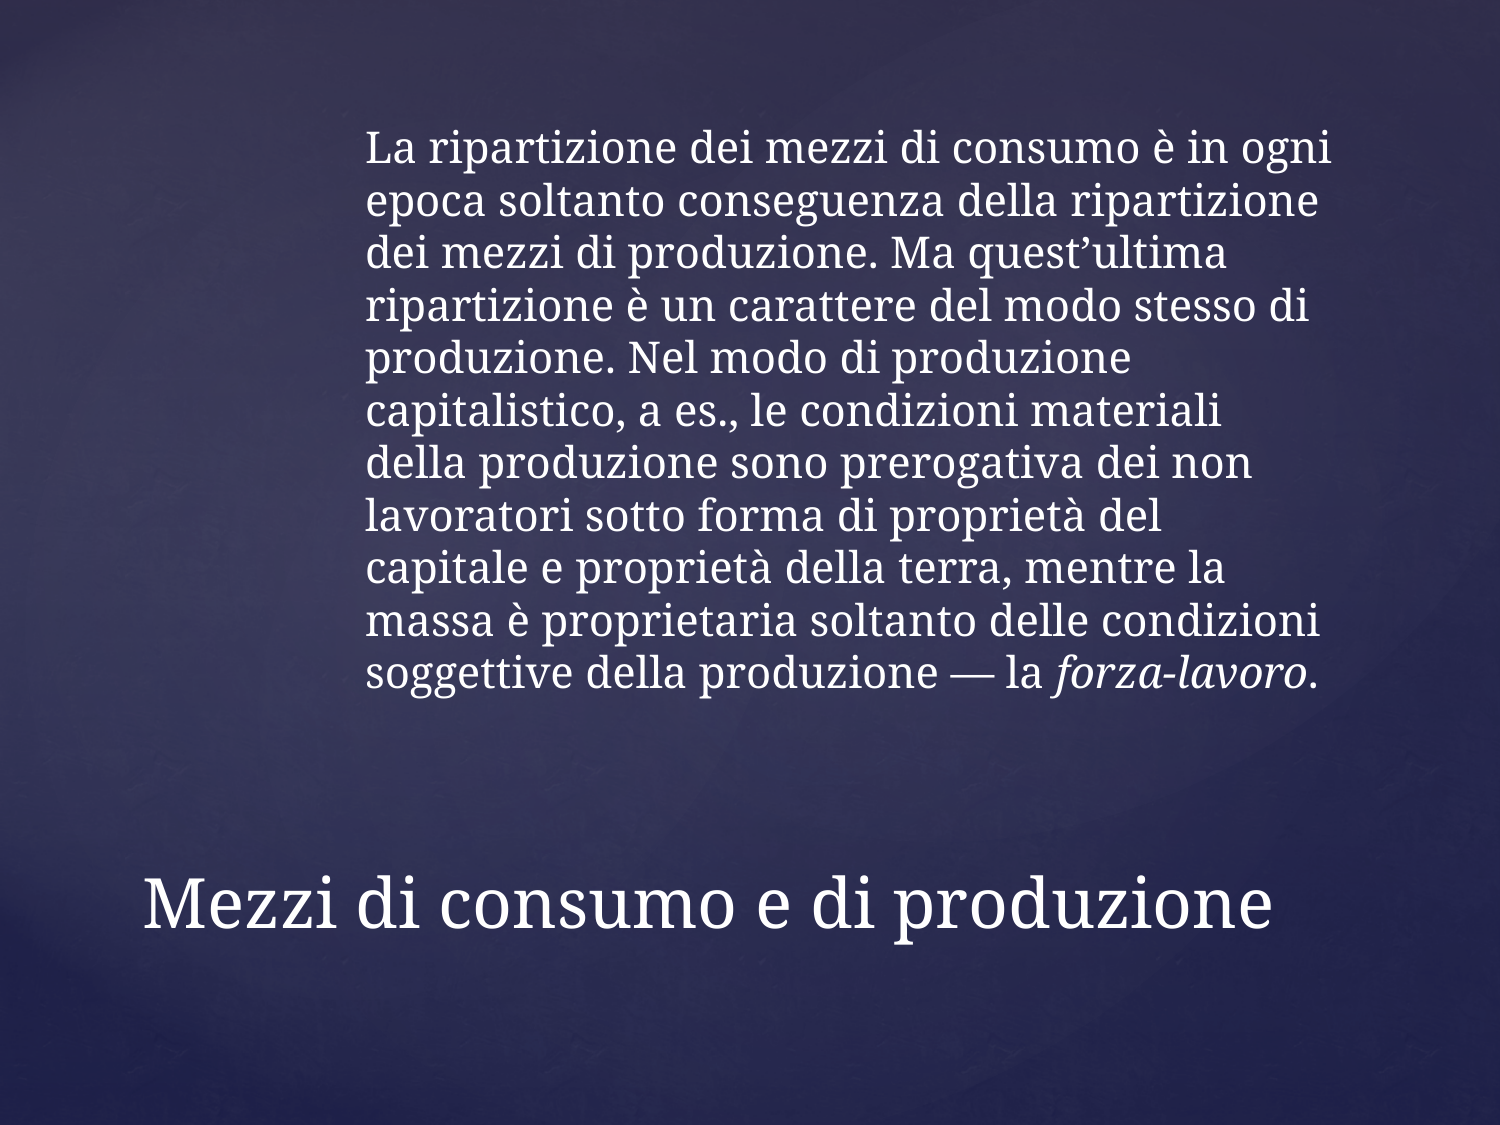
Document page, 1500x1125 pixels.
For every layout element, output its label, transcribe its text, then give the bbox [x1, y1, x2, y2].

title Mezzi di consumo e di produzione [127, 800, 1365, 950]
list La ripartizione dei mezzi di consumo è in ogni epoca soltanto conseguenza della ripartizione dei mezzi di produzione. Ma quest’ultima ripartizione è un carattere del modo stesso di produzione. Nel modo di produzione capitalistico, a es., le condizioni materiali della produzione sono prerogativa dei non lavoratori sotto forma di proprietà del capitale e proprietà della terra, mentre la massa è proprietaria soltanto delle condizioni soggettive della produzione — la forza-lavoro. [350, 112, 1350, 713]
